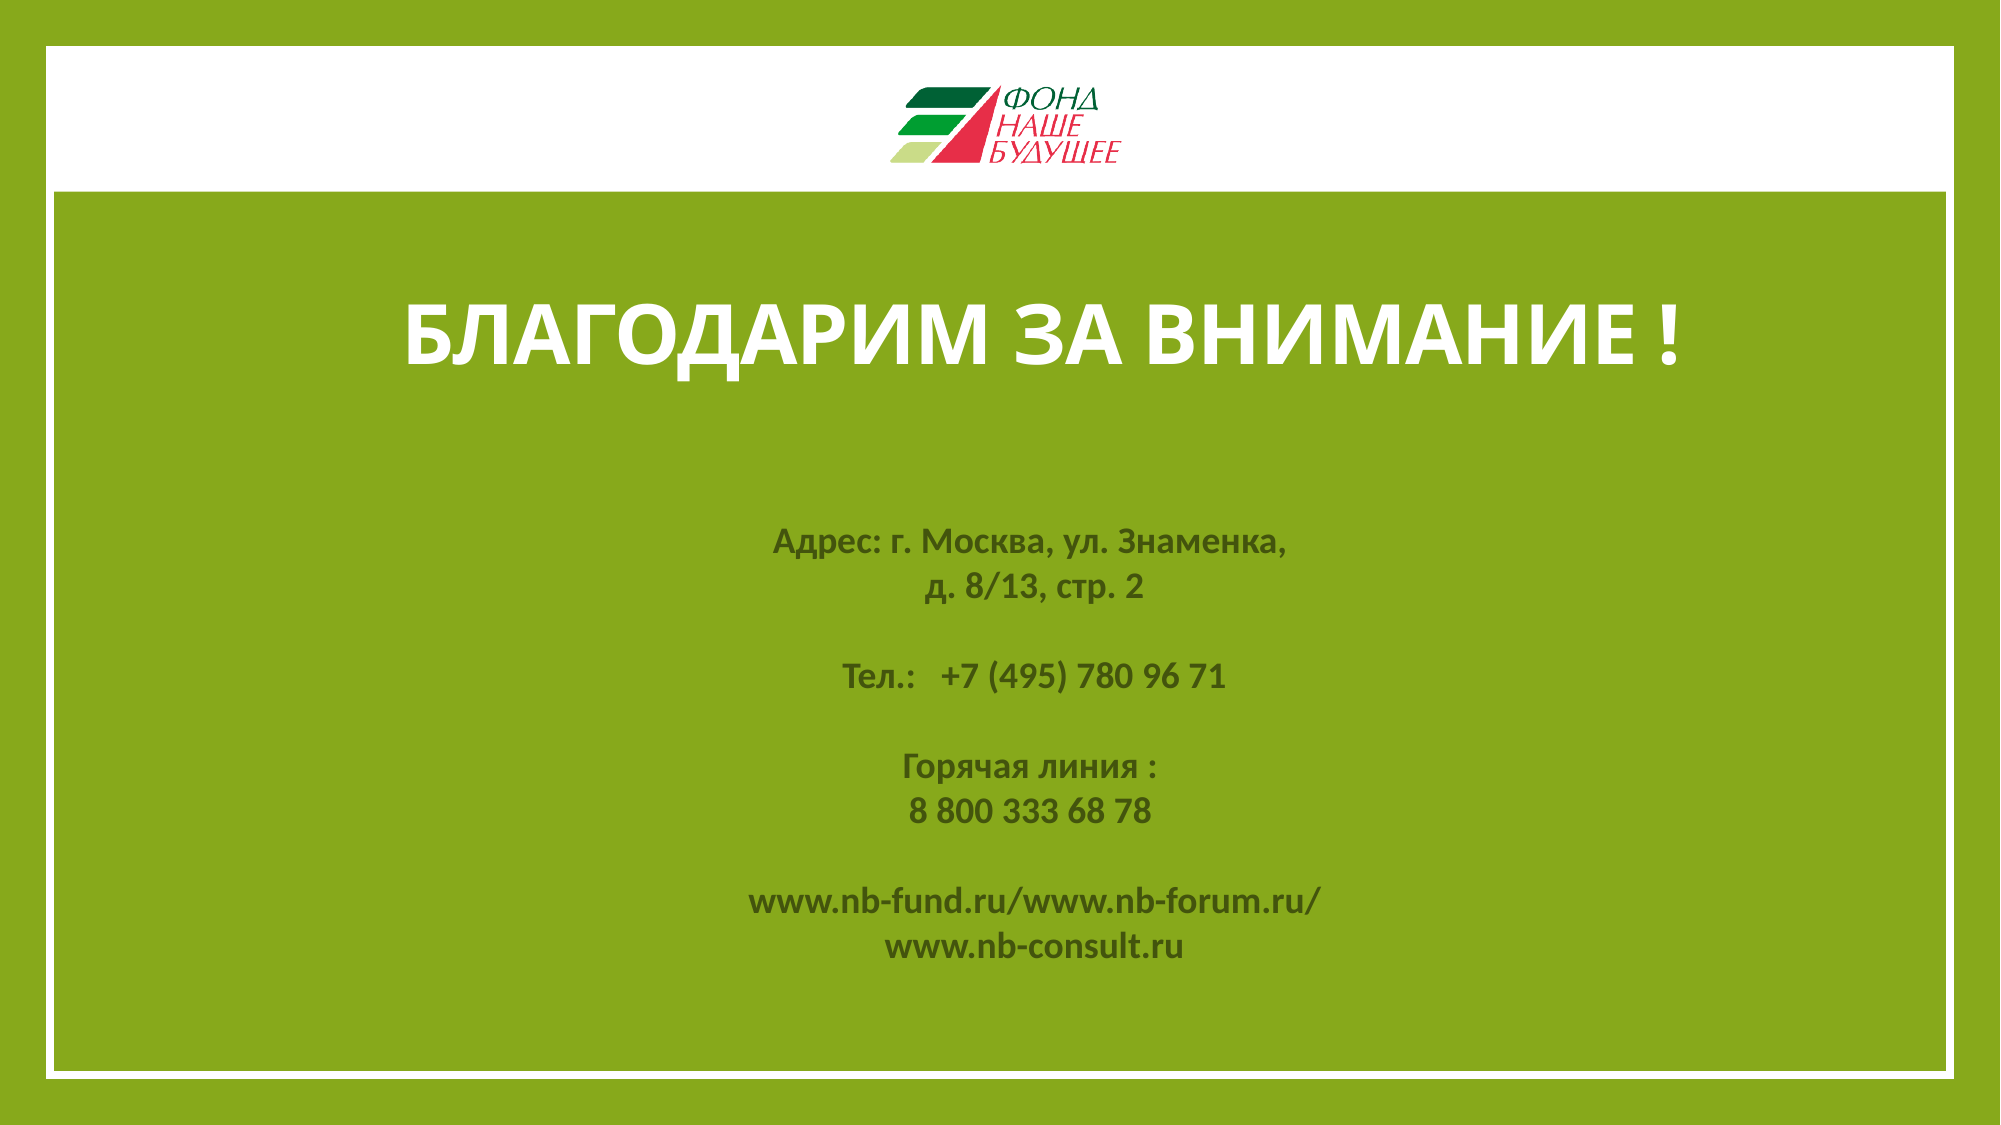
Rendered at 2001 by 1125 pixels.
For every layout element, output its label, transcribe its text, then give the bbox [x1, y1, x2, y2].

title Благодарим за внимание ! [162, 217, 1921, 391]
text_box Адрес: г. Москва, ул. Знаменка, д. 8/13, стр. 2 Тел.: +7 (495) 780 96 71 Горячая линия : 8 800 333 68 78 www.nb-fund.ru/www.nb-forum.ru/ www.nb-consult.ru [534, 508, 1535, 1014]
text_box [50, 52, 1952, 193]
picture [889, 84, 1122, 164]
